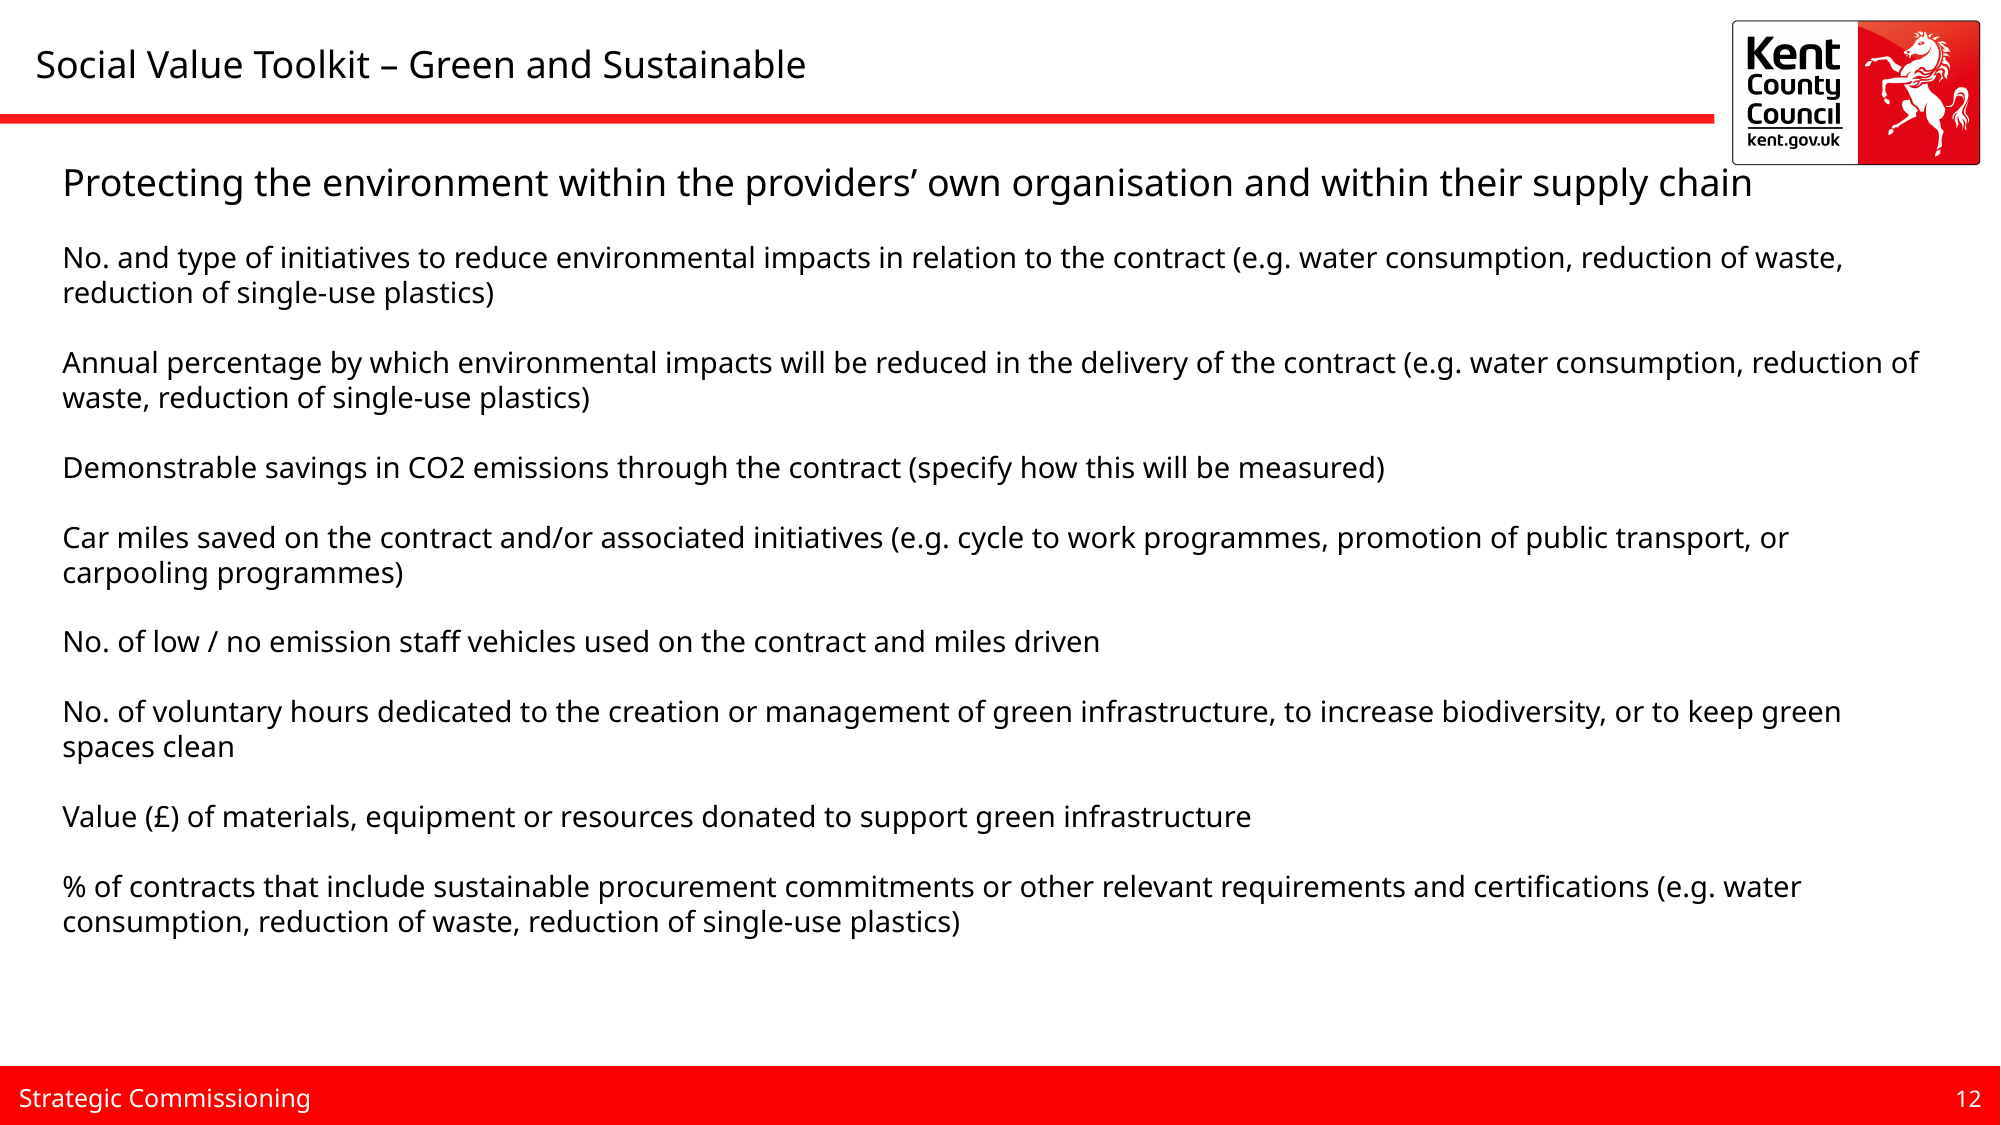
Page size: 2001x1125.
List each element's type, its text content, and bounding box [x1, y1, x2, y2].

text_box Protecting the environment within the providers’ own organisation and within their supply chain No. and type of initiatives to reduce environmental impacts in relation to the contract (e.g. water consumption, reduction of waste, reduction of single-use plastics) Annual percentage by which environmental impacts will be reduced in the delivery of the contract (e.g. water consumption, reduction of waste, reduction of single-use plastics) Demonstrable savings in CO2 emissions through the contract (specify how this will be measured) Car miles saved on the contract and/or associated initiatives (e.g. cycle to work programmes, promotion of public transport, or carpooling programmes) No. of low / no emission staff vehicles used on the contract and miles driven No. of voluntary hours dedicated to the creation or management of green infrastructure, to increase biodiversity, or to keep green spaces clean Value (£) of materials, equipment or resources donated to support green infrastructure % of contracts that include sustainable procurement commitments or other relevant requirements and certifications (e.g. water consumption, reduction of waste, reduction of single-use plastics) [47, 151, 1956, 946]
text_box 12 [1940, 1077, 2000, 1120]
text_box Social Value Toolkit – Green and Sustainable [20, 34, 838, 94]
picture [1731, 19, 1981, 166]
